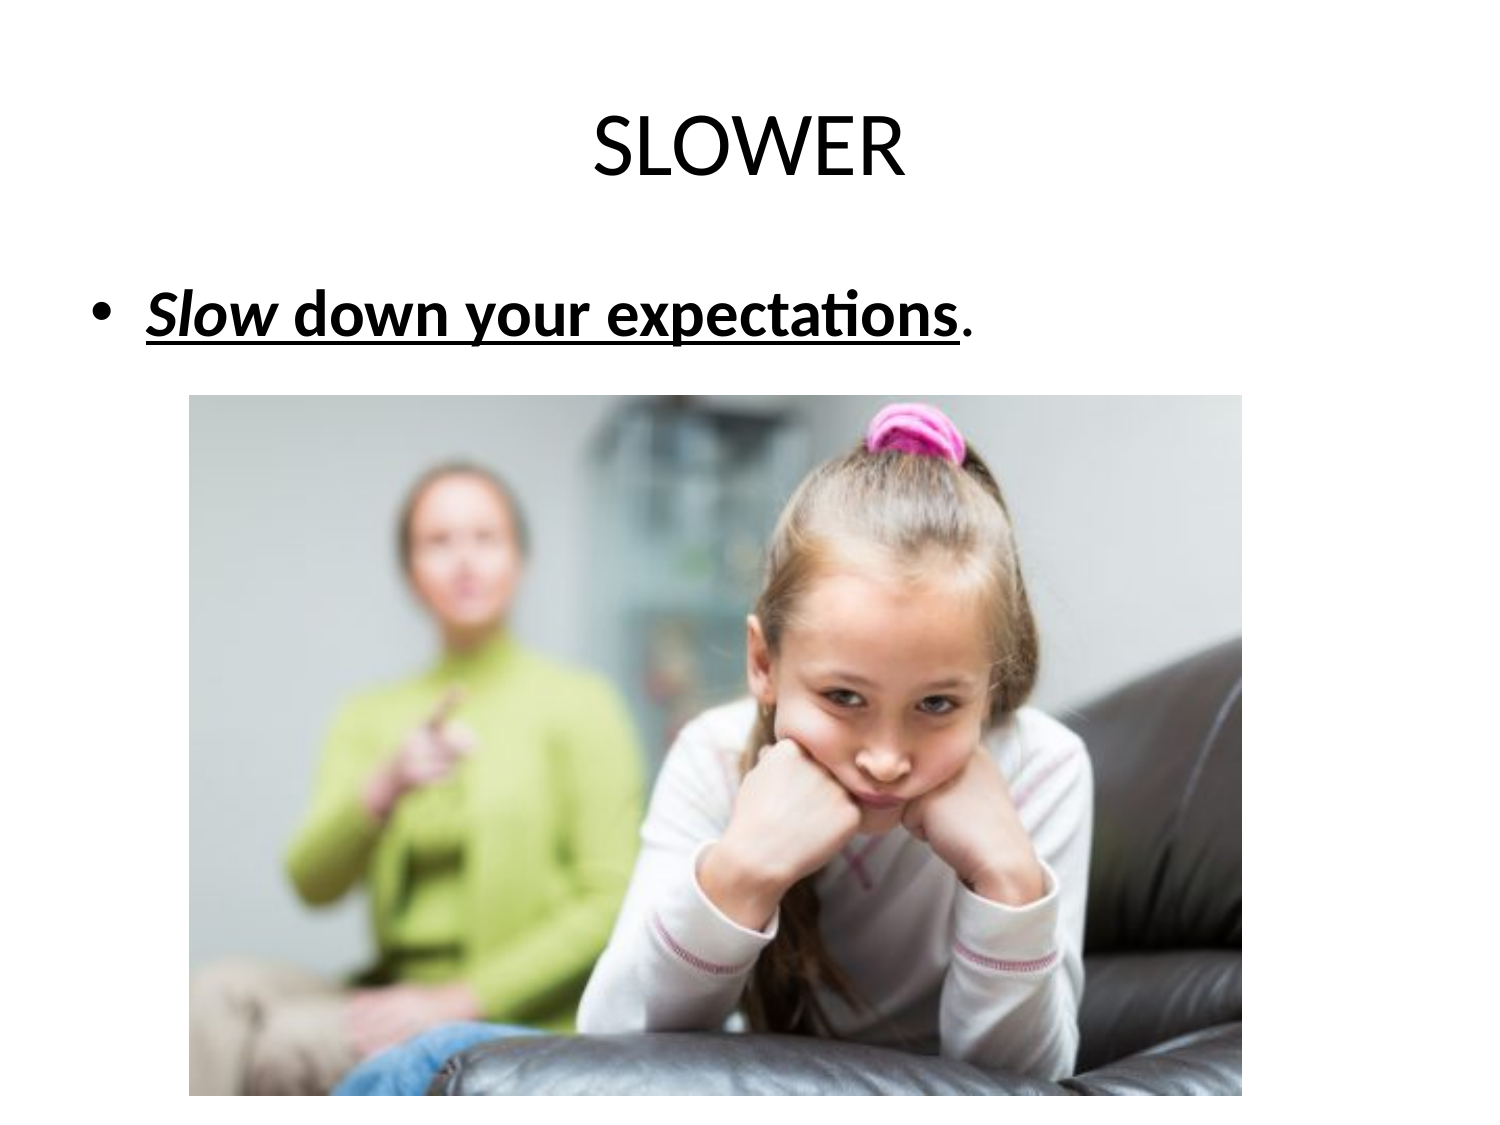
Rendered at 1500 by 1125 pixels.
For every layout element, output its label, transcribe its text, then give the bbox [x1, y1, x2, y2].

picture [189, 395, 1242, 1097]
list Slow down your expectations. [75, 262, 1425, 1005]
title SLOWER [75, 45, 1425, 233]
